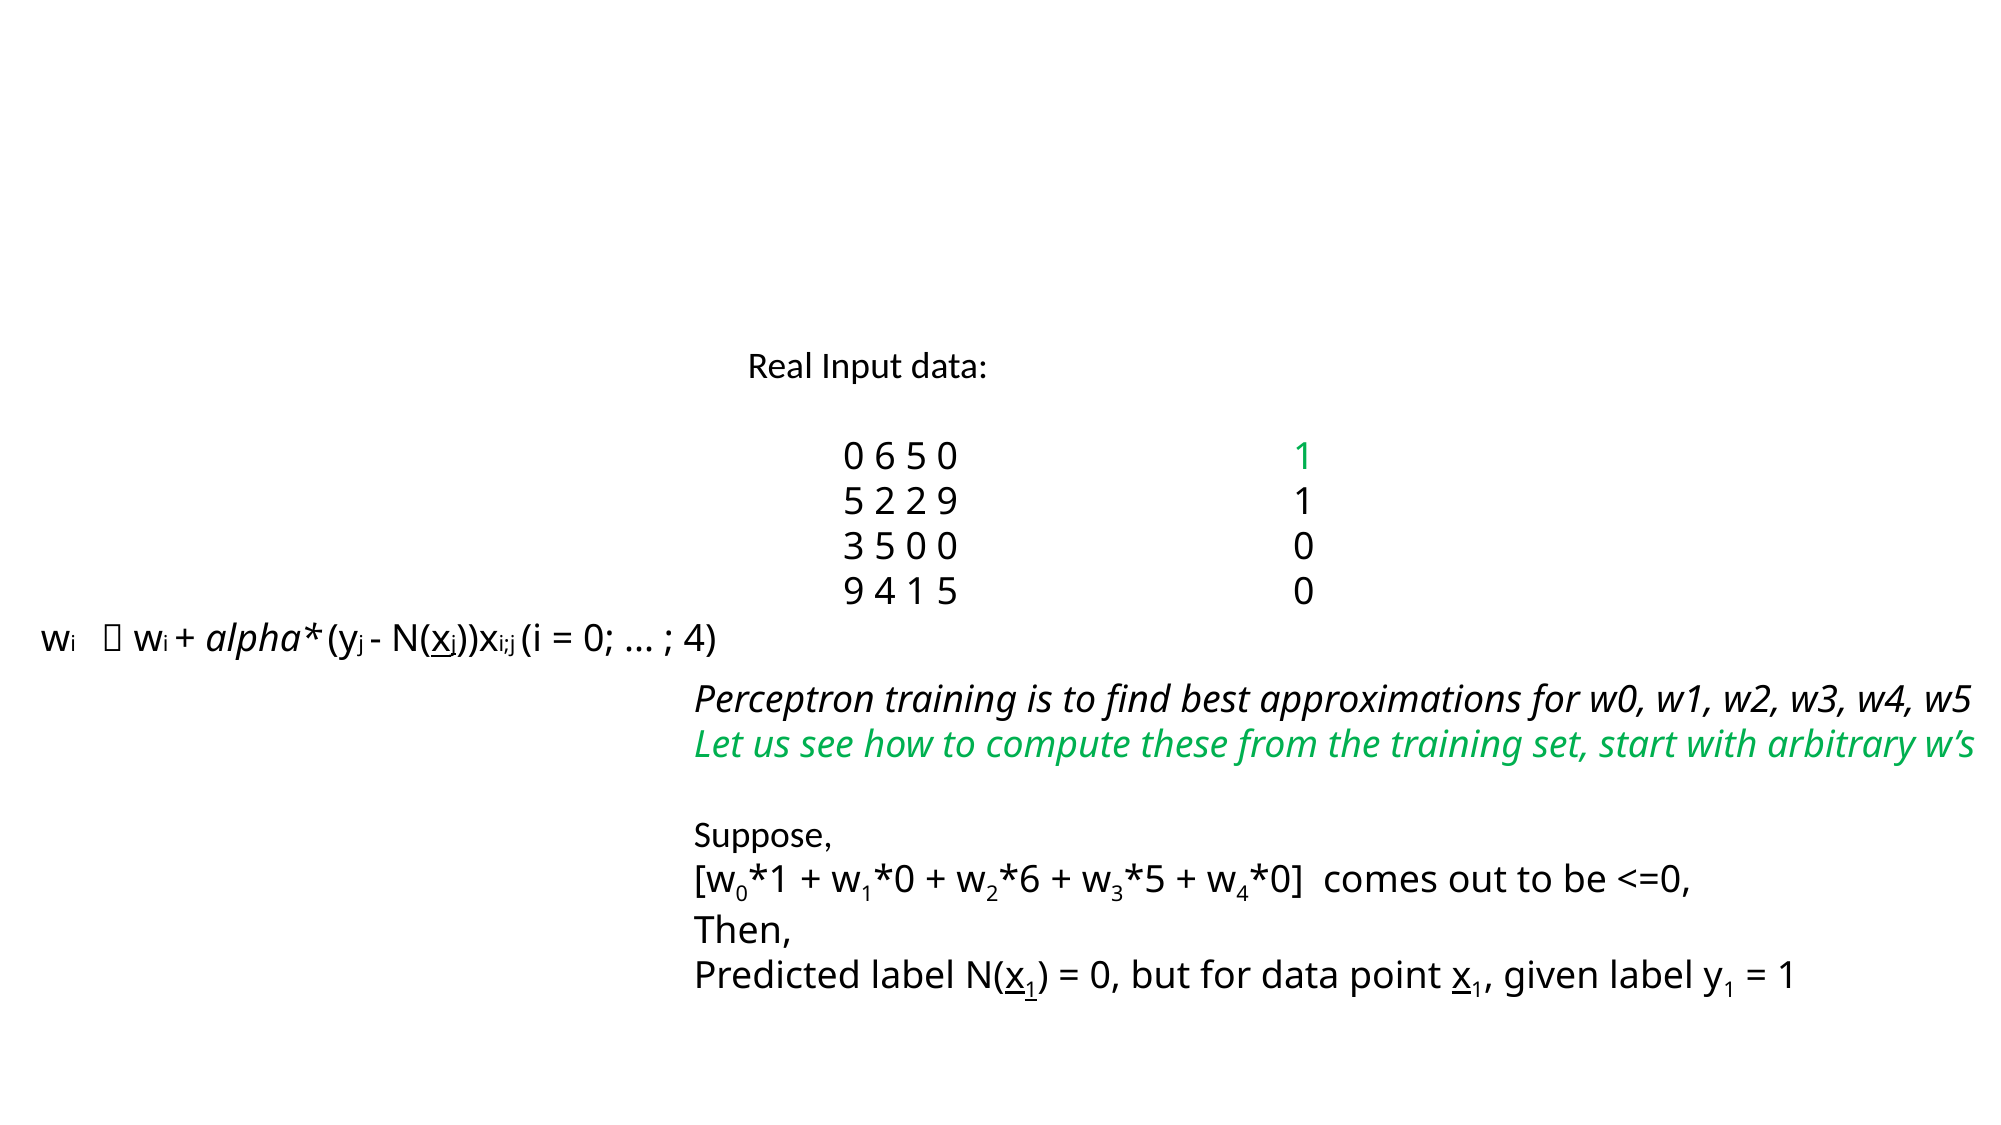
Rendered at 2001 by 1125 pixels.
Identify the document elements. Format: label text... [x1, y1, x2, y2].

text_box 0 6 5 0 1 5 2 2 9 1 3 5 0 0 0 9 4 1 5 0 [828, 424, 1537, 620]
text_box Real Input data: [733, 333, 1004, 394]
text_box Perceptron training is to find best approximations for w0, w1, w2, w3, w4, w5 Let us see how to compute these from the training set, start with arbitrary w’s Suppose, [w0*1 + w1*0 + w2*6 + w3*5 + w4*0] comes out to be <=0, Then, Predicted label N(x1) = 0, but for data point x1, given label y1 = 1 [679, 667, 2000, 1055]
text_box wi  wi + alpha* (yj - N(xj))xi;j (i = 0; ... ; 4) [26, 606, 732, 673]
